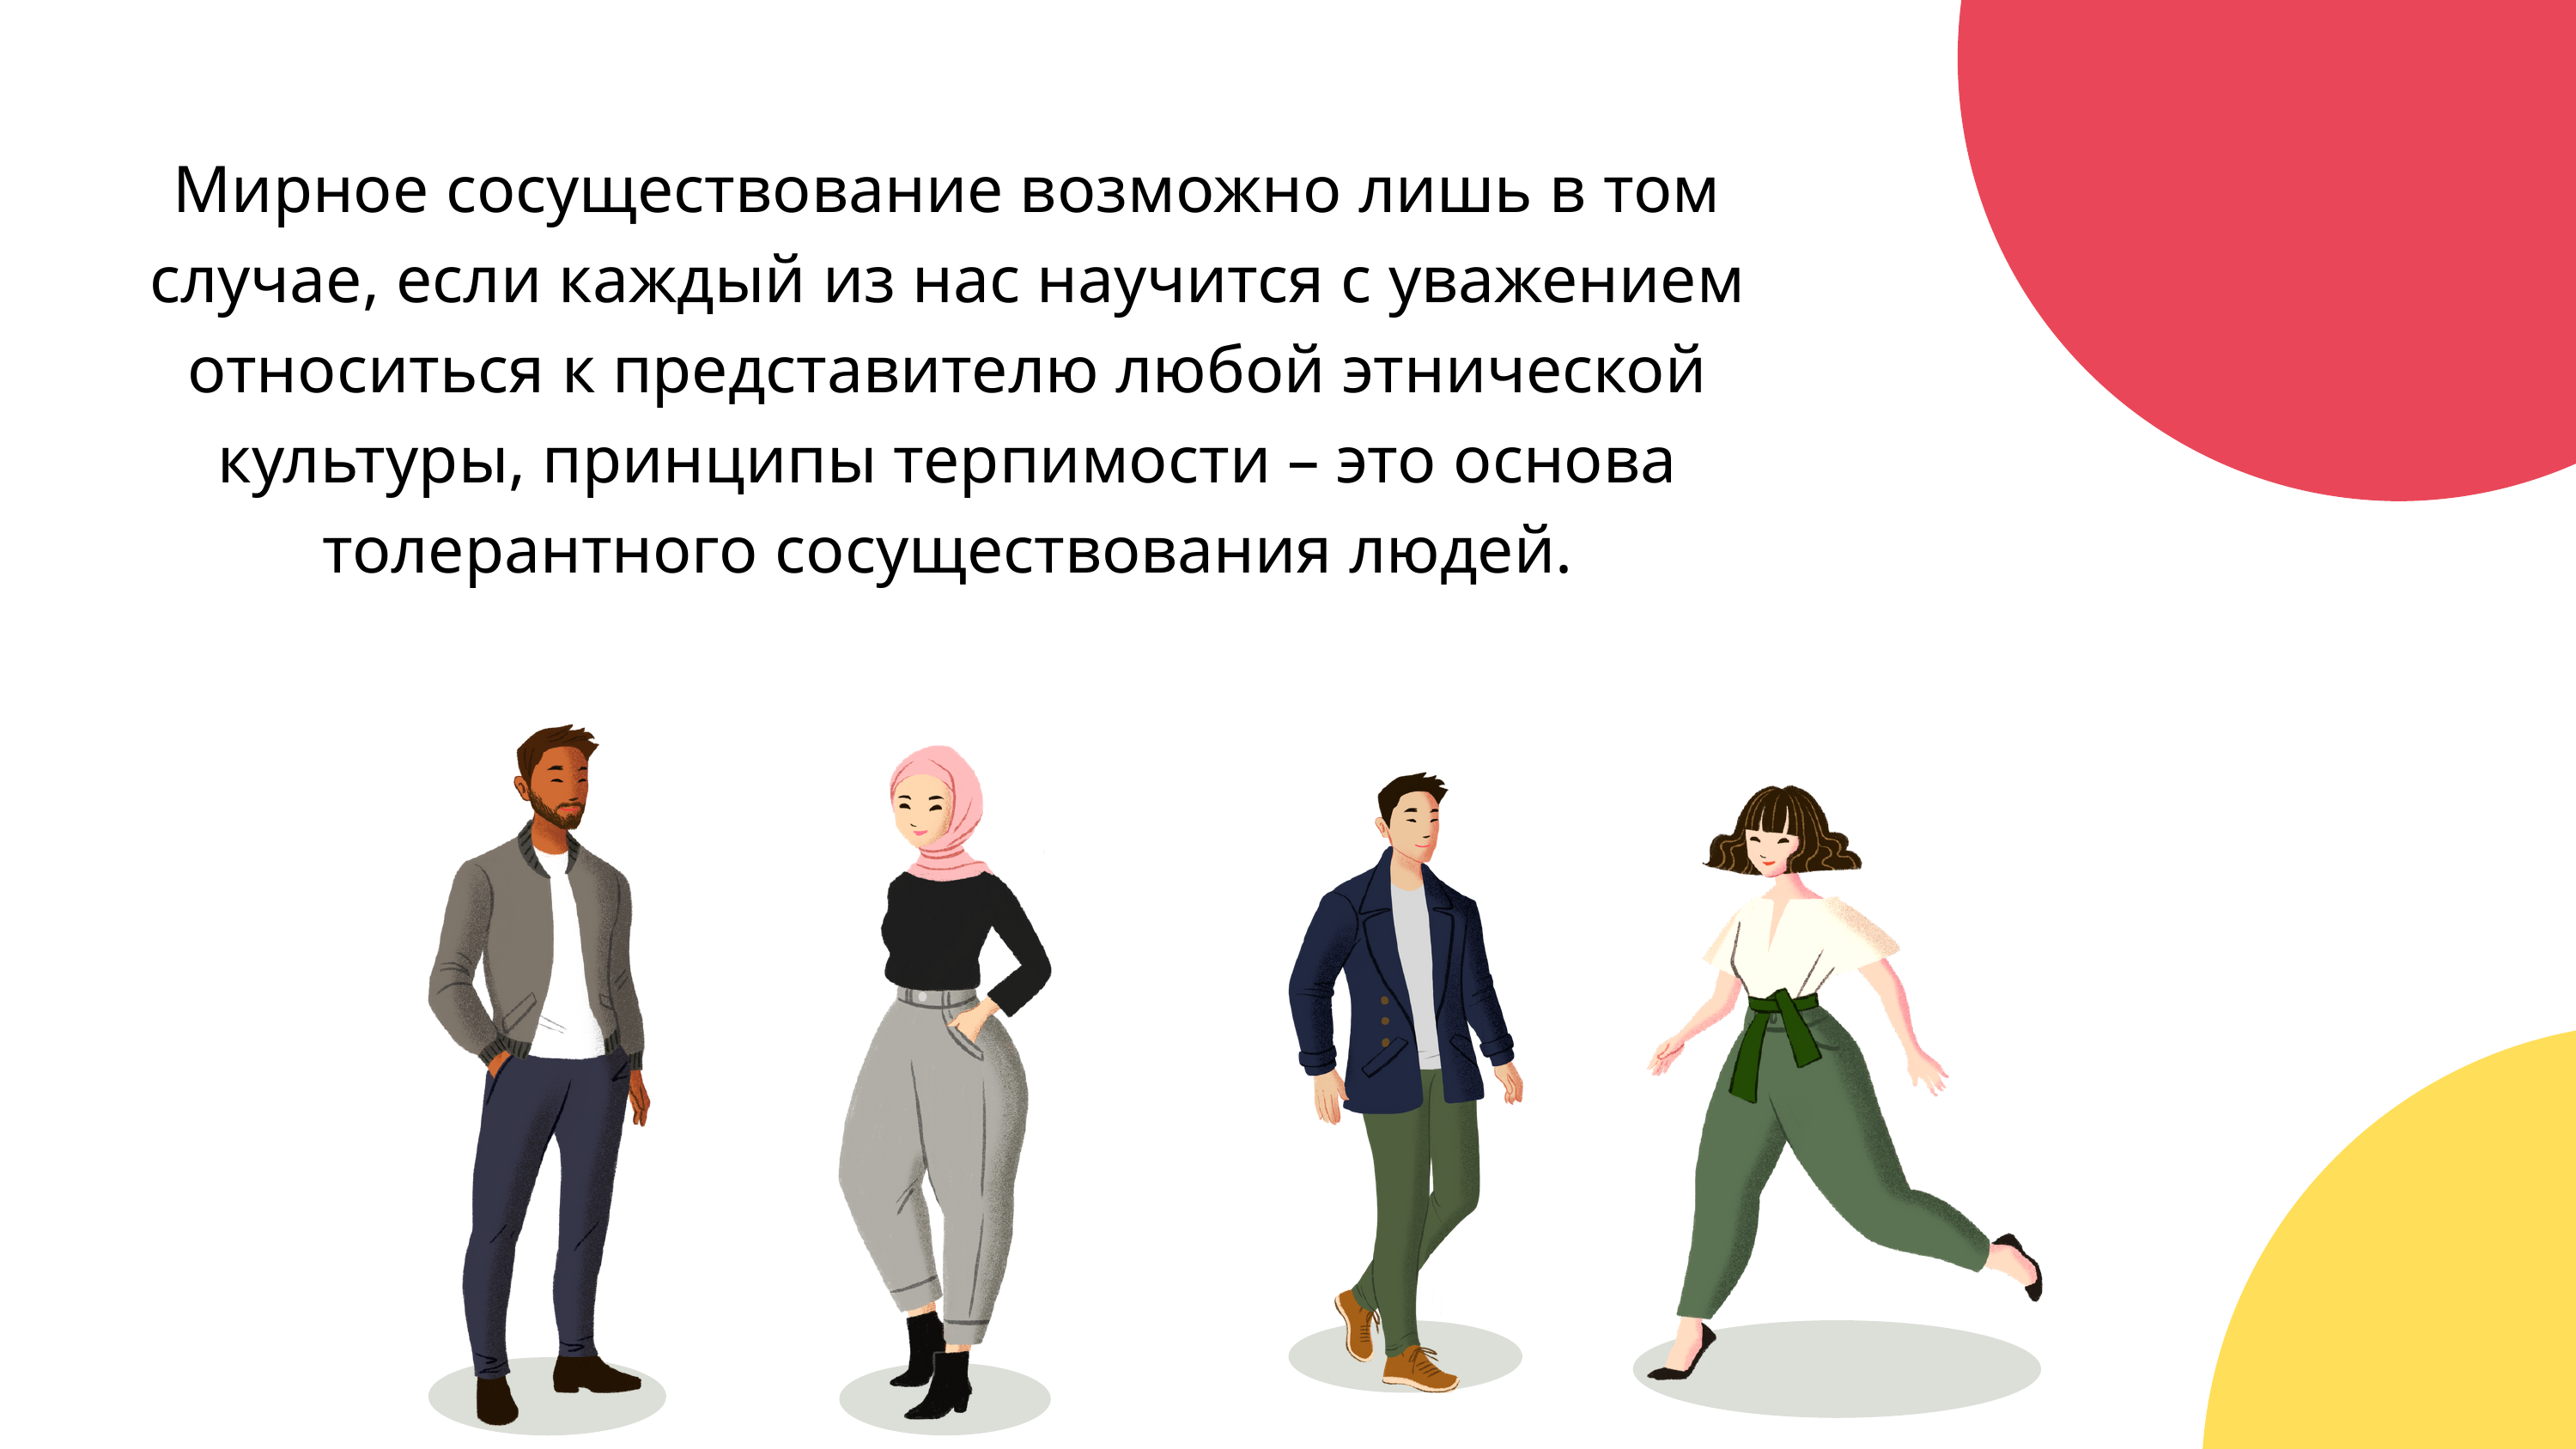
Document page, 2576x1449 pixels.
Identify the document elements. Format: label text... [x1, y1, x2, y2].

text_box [2199, 1022, 2576, 1449]
text_box Мирное сосуществование возможно лишь в том случае, если каждый из нас научится с уважением относиться к представителю любой этнической культуры, принципы терпимости – это основа толерантного сосуществования людей. [144, 135, 1751, 586]
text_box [1631, 785, 2043, 1419]
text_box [838, 739, 1052, 1436]
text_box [1955, 0, 2576, 502]
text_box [1287, 772, 1523, 1393]
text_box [427, 724, 667, 1436]
